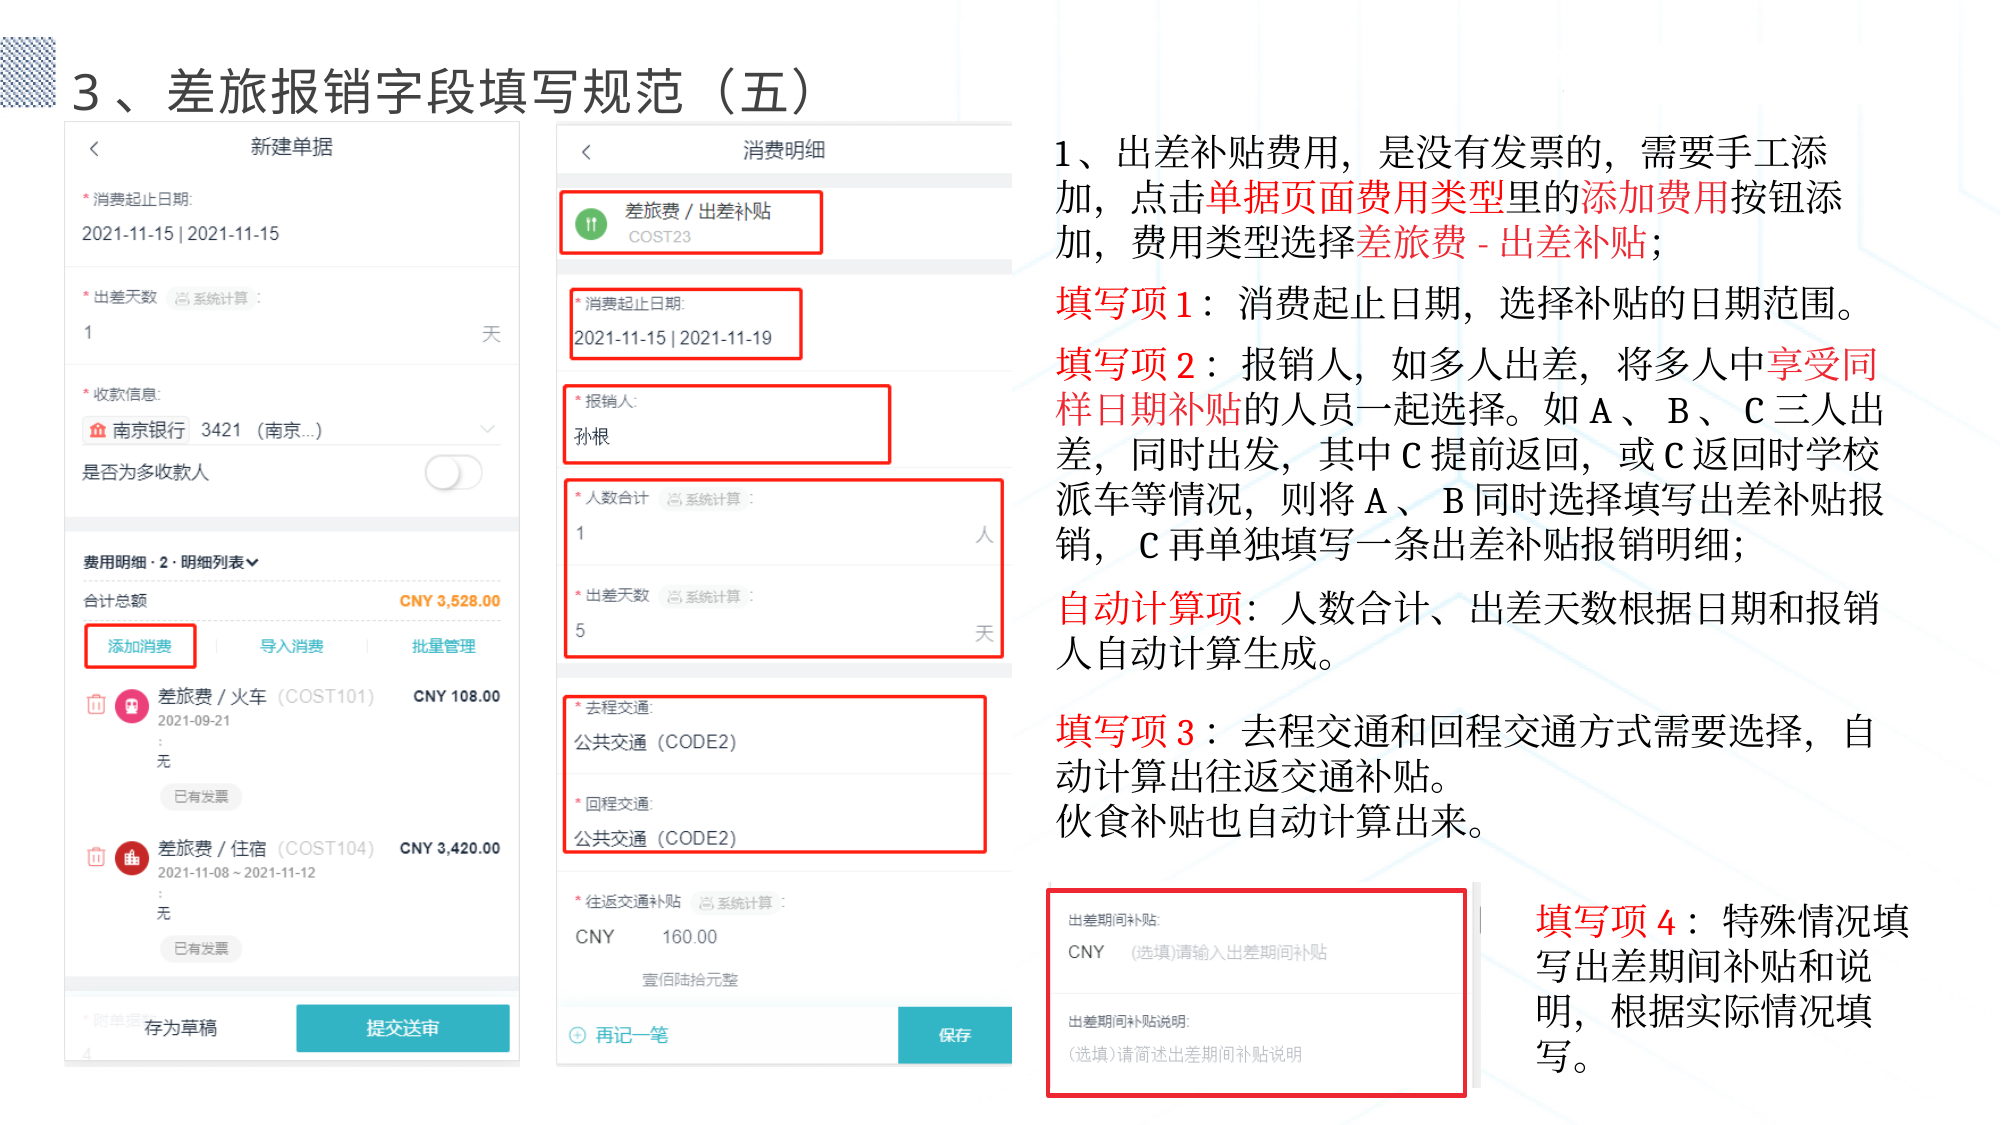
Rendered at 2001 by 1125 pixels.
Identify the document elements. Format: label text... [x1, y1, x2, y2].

text_box 填写项4：特殊情况填写出差期间补贴和说明，根据实际情况填写。 [1528, 890, 1918, 1086]
text_box 填写项3：去程交通和回程交通方式需要选择，自动计算出往返交通补贴。 伙食补贴也自动计算出来。 [1048, 700, 1905, 851]
text_box 填写项2：报销人，如多人出差，将多人中享受同样日期补贴的人员一起选择。如A、B、C三人出差，同时出发，其中C提前返回，或C返回时学校派车等情况，则将A、B同时选择填写出差补贴报销，C再单独填写一条出差补贴报销明细； [1048, 333, 1905, 574]
text_box [1046, 888, 1467, 1098]
text_box 填写项1：消费起止日期，选择补贴的日期范围。 [1048, 272, 1905, 333]
text_box 3、差旅报销字段填写规范（五） [64, 35, 1178, 128]
text_box 自动计算项：人数合计、出差天数根据日期和报销人自动计算生成。 [1048, 577, 1905, 683]
picture [0, 0, 2001, 1125]
text_box 1、出差补贴费用，是没有发票的，需要手工添加，点击单据页面费用类型里的添加费用按钮添加，费用类型选择差旅费-出差补贴； [1048, 121, 1905, 272]
